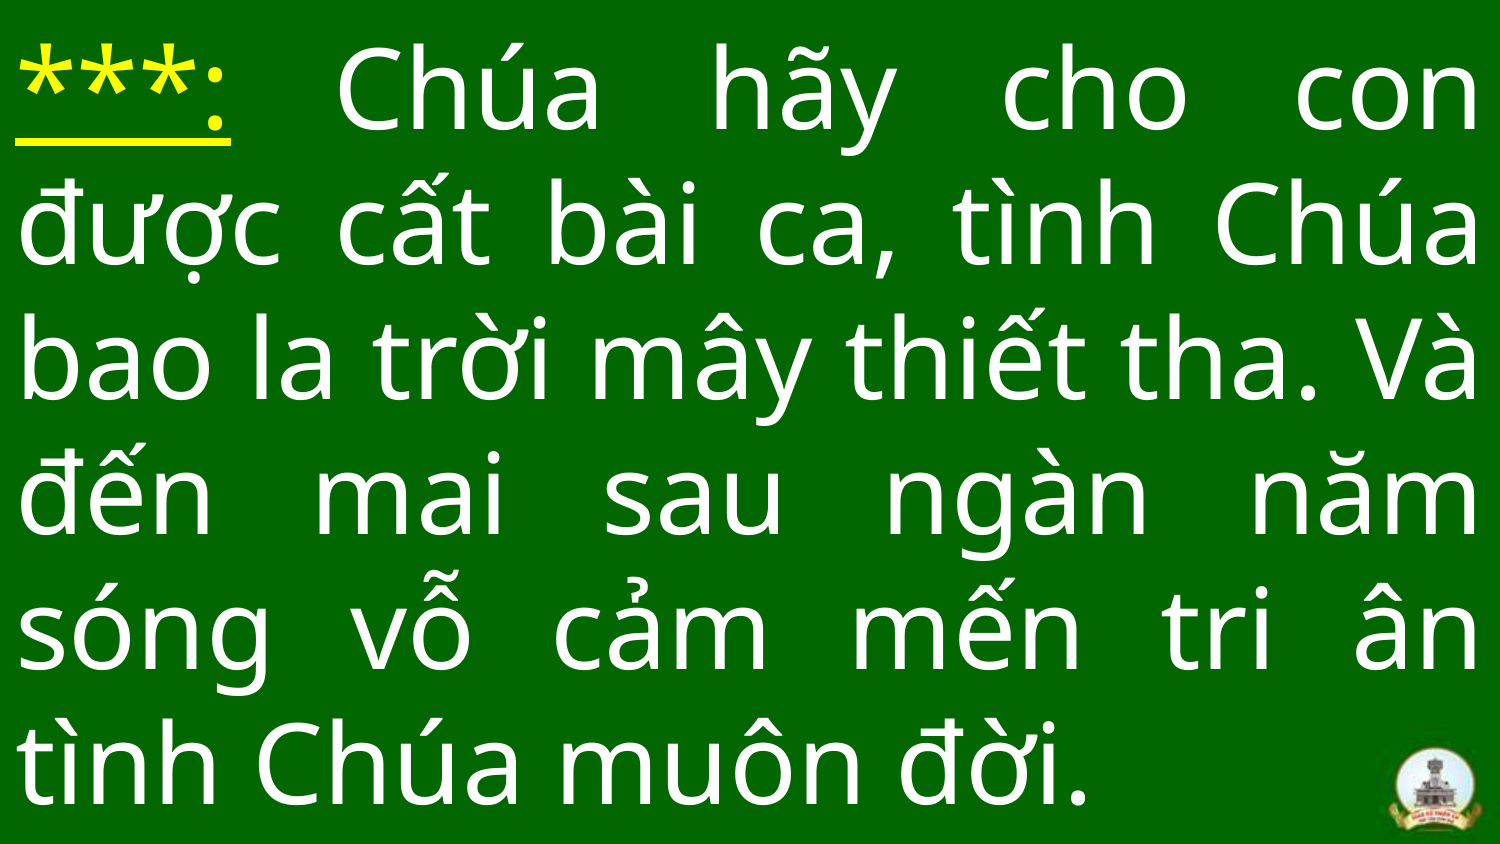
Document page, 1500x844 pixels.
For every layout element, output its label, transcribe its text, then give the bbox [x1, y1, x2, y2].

title ***: Chúa hãy cho con được cất bài ca, tình Chúa bao la trời mây thiết tha. Và đến mai sau ngàn năm sóng vỗ cảm mến tri ân tình Chúa muôn đời. [0, 0, 1500, 844]
